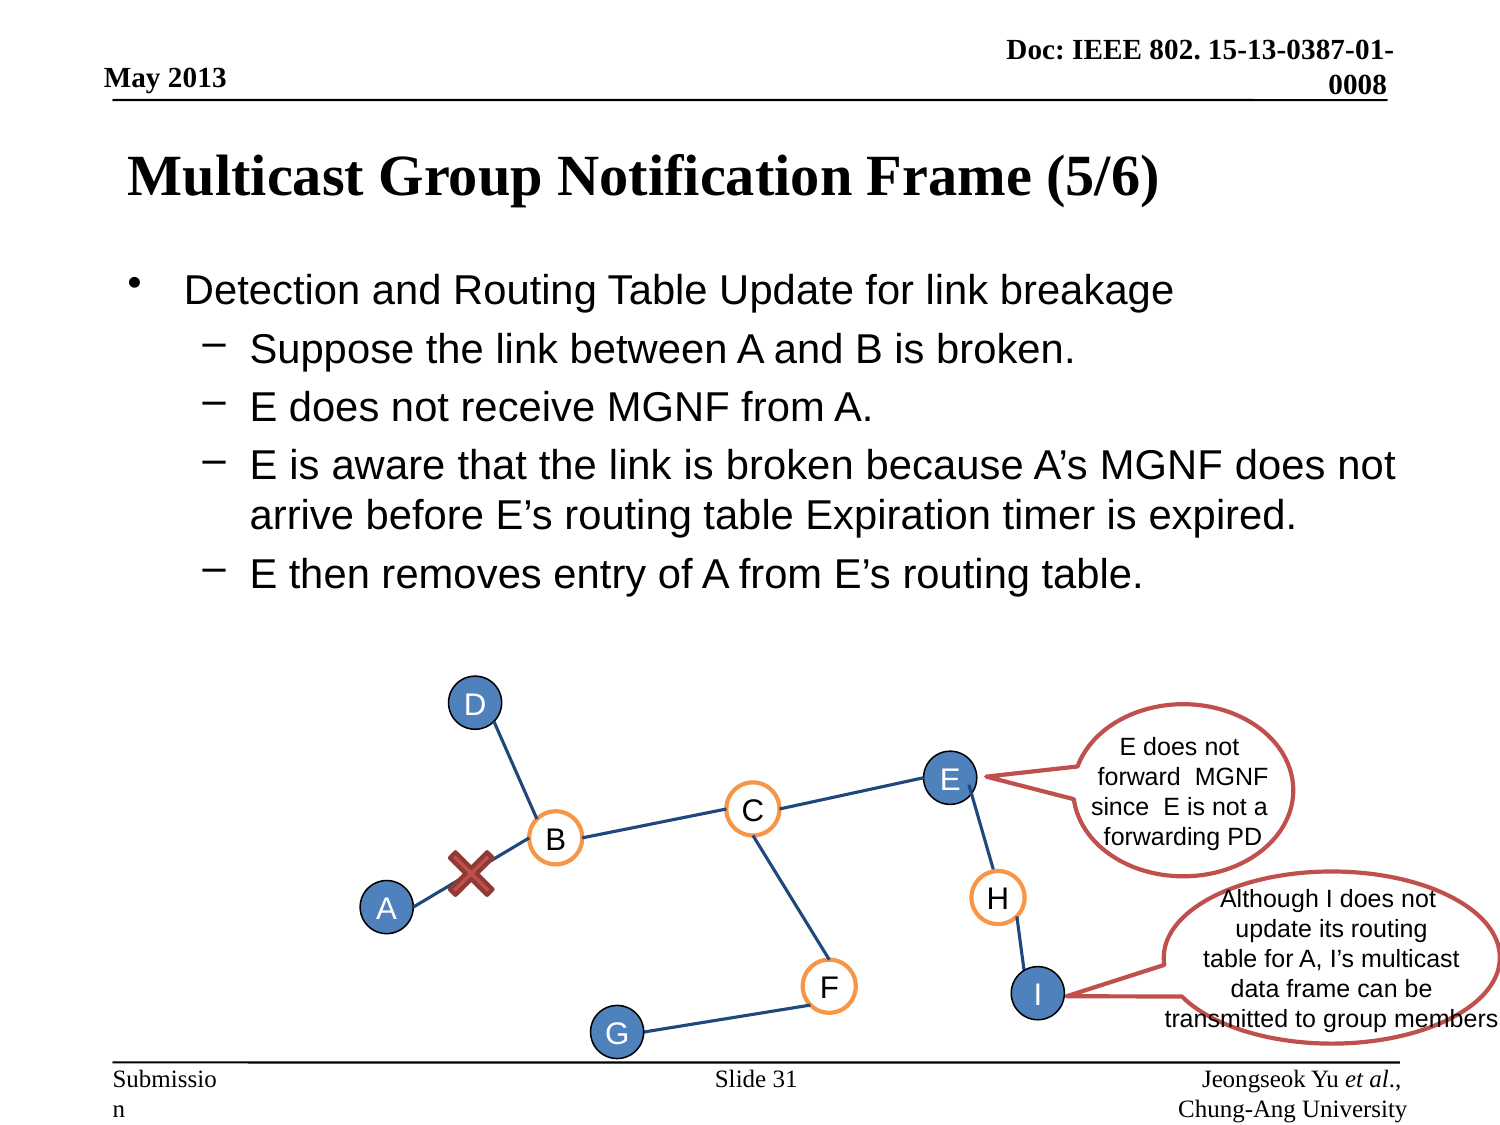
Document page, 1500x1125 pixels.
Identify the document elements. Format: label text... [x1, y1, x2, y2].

text_box D [448, 676, 502, 730]
text_box A [360, 880, 413, 934]
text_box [643, 1004, 811, 1033]
title Multicast Group Notification Frame (5/6) [112, 112, 1388, 232]
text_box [582, 808, 727, 839]
text_box Although I does not update its routing table for A, I’s multicast data frame can be transmitted to group members [1065, 869, 1500, 1046]
text_box G [590, 1005, 643, 1059]
list Detection and Routing Table Update for link breakage Suppose the link between A and B is broken. E does not receive MGNF from A. E is aware that the link is broken because A’s MGNF does not arrive before E’s routing table Expiration timer is expired. E then removes entry of A from E’s routing table. [112, 255, 1412, 539]
text_box I [1011, 966, 1065, 1020]
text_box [779, 777, 924, 810]
text_box B [527, 809, 584, 867]
text_box E [923, 751, 977, 805]
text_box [1016, 916, 1025, 975]
text_box E does not forward MGNF since E is not a forwarding PD [984, 702, 1296, 879]
slide_number Slide 31 [712, 1061, 800, 1093]
text_box C [724, 780, 781, 838]
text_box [413, 837, 530, 908]
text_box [752, 835, 830, 960]
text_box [493, 721, 538, 820]
text_box F [800, 957, 858, 1015]
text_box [968, 784, 999, 886]
text_box H [969, 869, 1027, 927]
